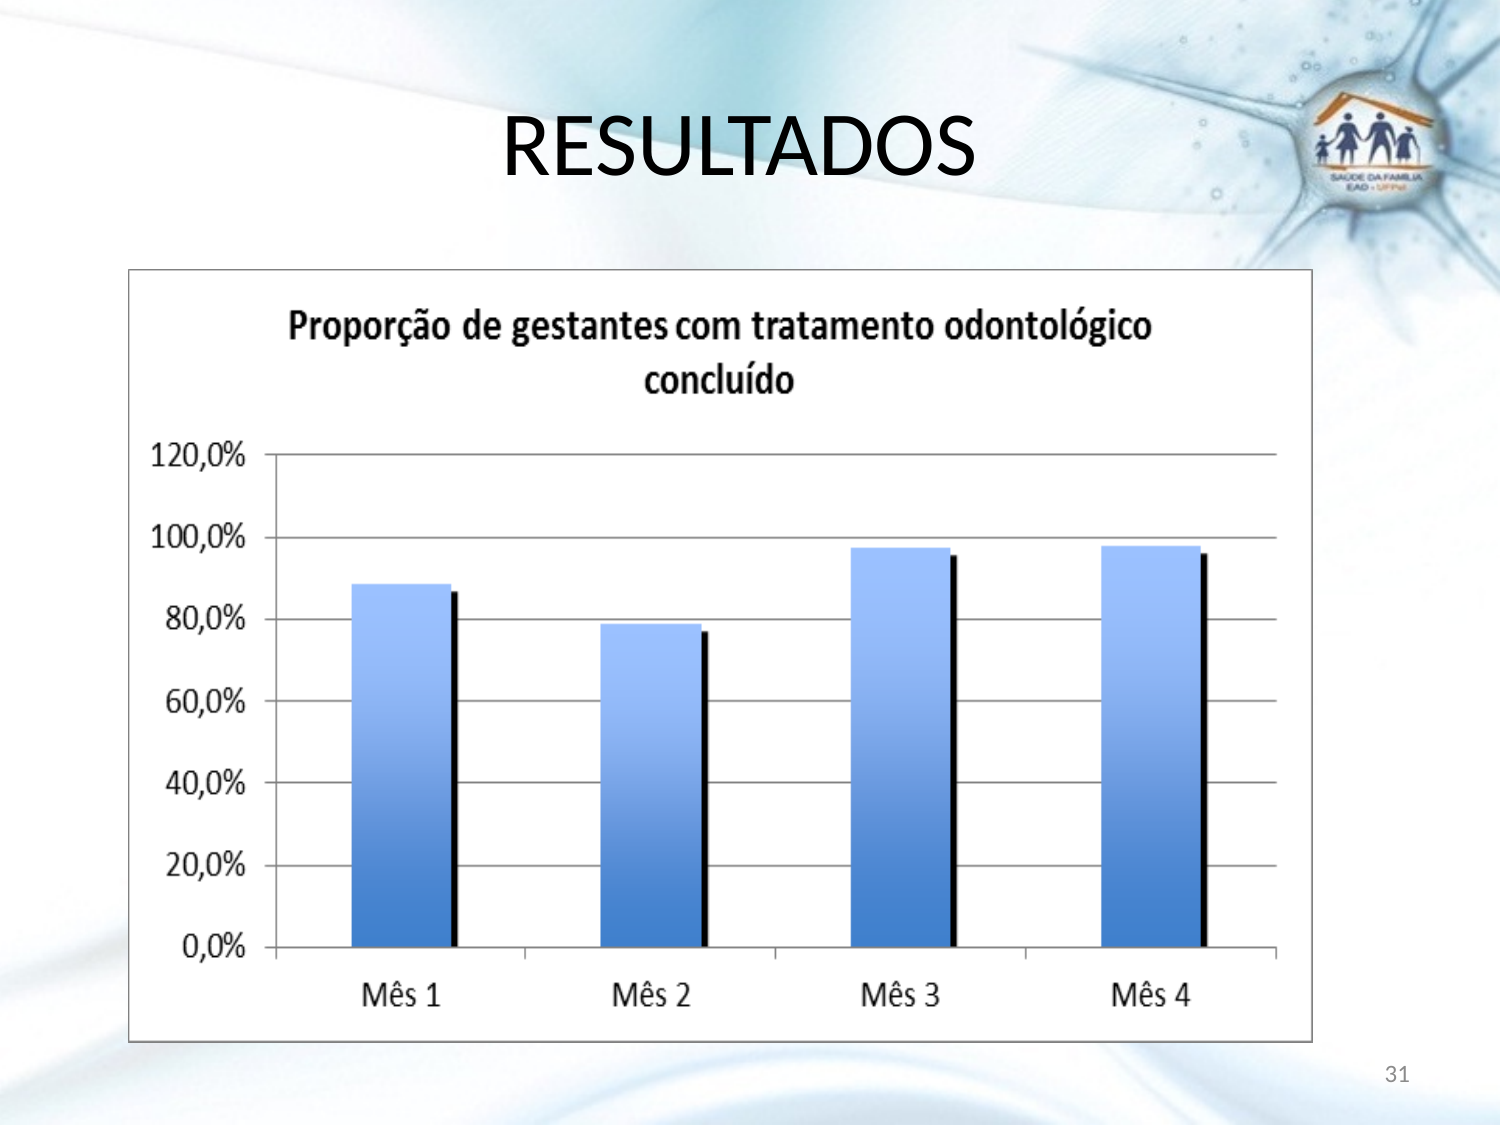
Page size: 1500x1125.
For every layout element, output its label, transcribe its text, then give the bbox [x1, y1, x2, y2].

list [74, 262, 1426, 1006]
title RESULTADOS [74, 44, 1426, 233]
picture [0, 0, 1500, 1125]
slide_number 31 [1074, 1042, 1425, 1103]
